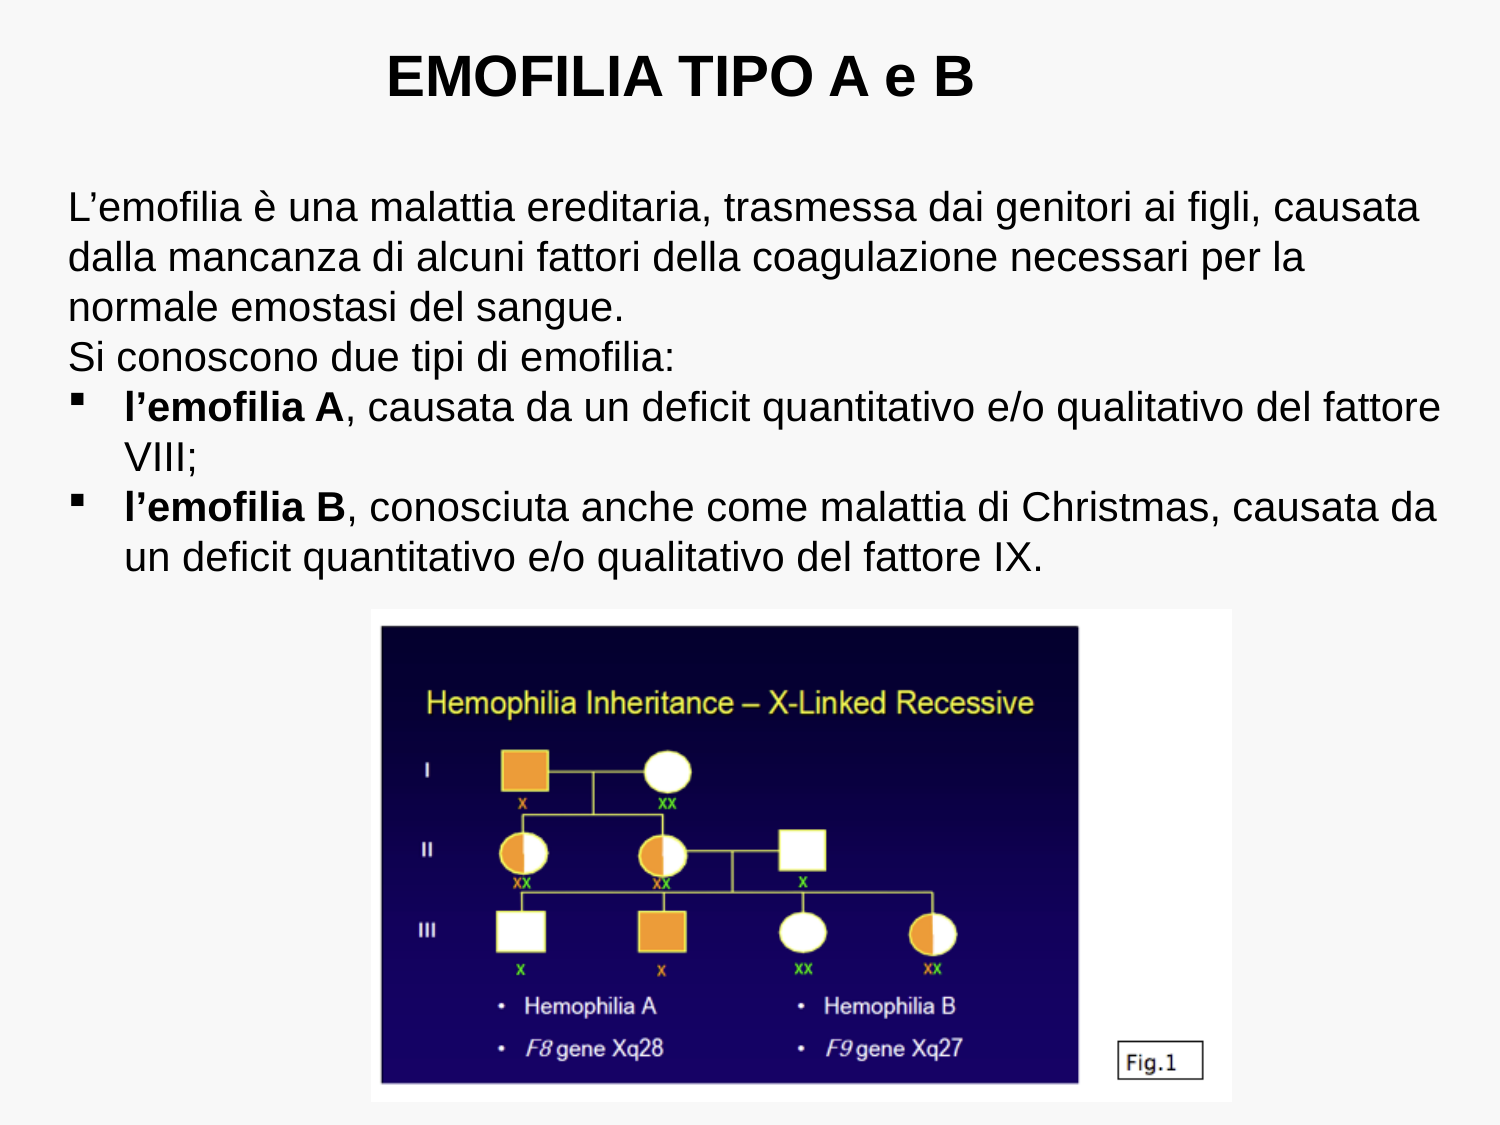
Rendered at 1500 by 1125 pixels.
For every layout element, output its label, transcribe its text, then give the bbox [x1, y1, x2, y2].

text_box EMOFILIA TIPO A e B [371, 30, 1176, 116]
picture [371, 609, 1232, 1103]
text_box L’emofilia è una malattia ereditaria, trasmessa dai genitori ai figli, causata dalla mancanza di alcuni fattori della coagulazione necessari per la normale emostasi del sangue. Si conoscono due tipi di emofilia: l’emofilia A, causata da un deficit quantitativo e/o qualitativo del fattore VIII; l’emofilia B, conosciuta anche come malattia di Christmas, causata da un deficit quantitativo e/o qualitativo del fattore IX. [53, 172, 1459, 588]
